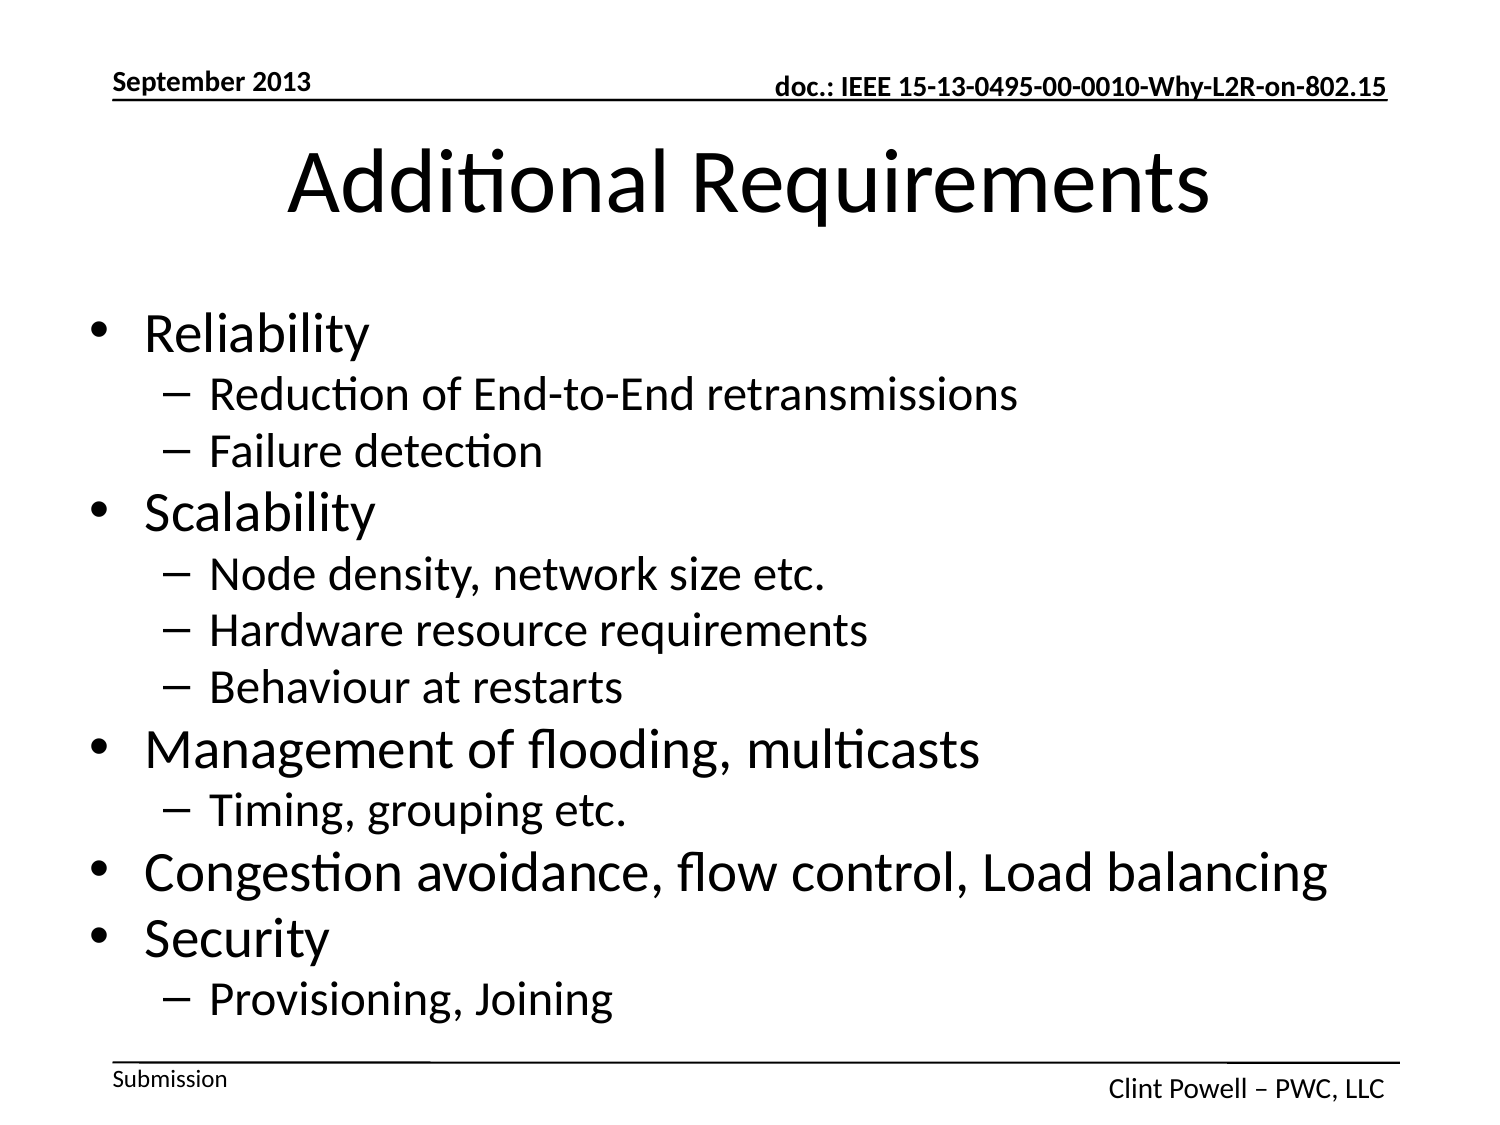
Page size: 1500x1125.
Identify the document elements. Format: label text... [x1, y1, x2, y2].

list Reliability Reduction of End-to-End retransmissions Failure detection Scalability Node density, network size etc. Hardware resource requirements Behaviour at restarts Management of flooding, multicasts Timing, grouping etc. Congestion avoidance, flow control, Load balancing Security Provisioning, Joining [75, 301, 1425, 1036]
title Additional Requirements [75, 113, 1425, 244]
